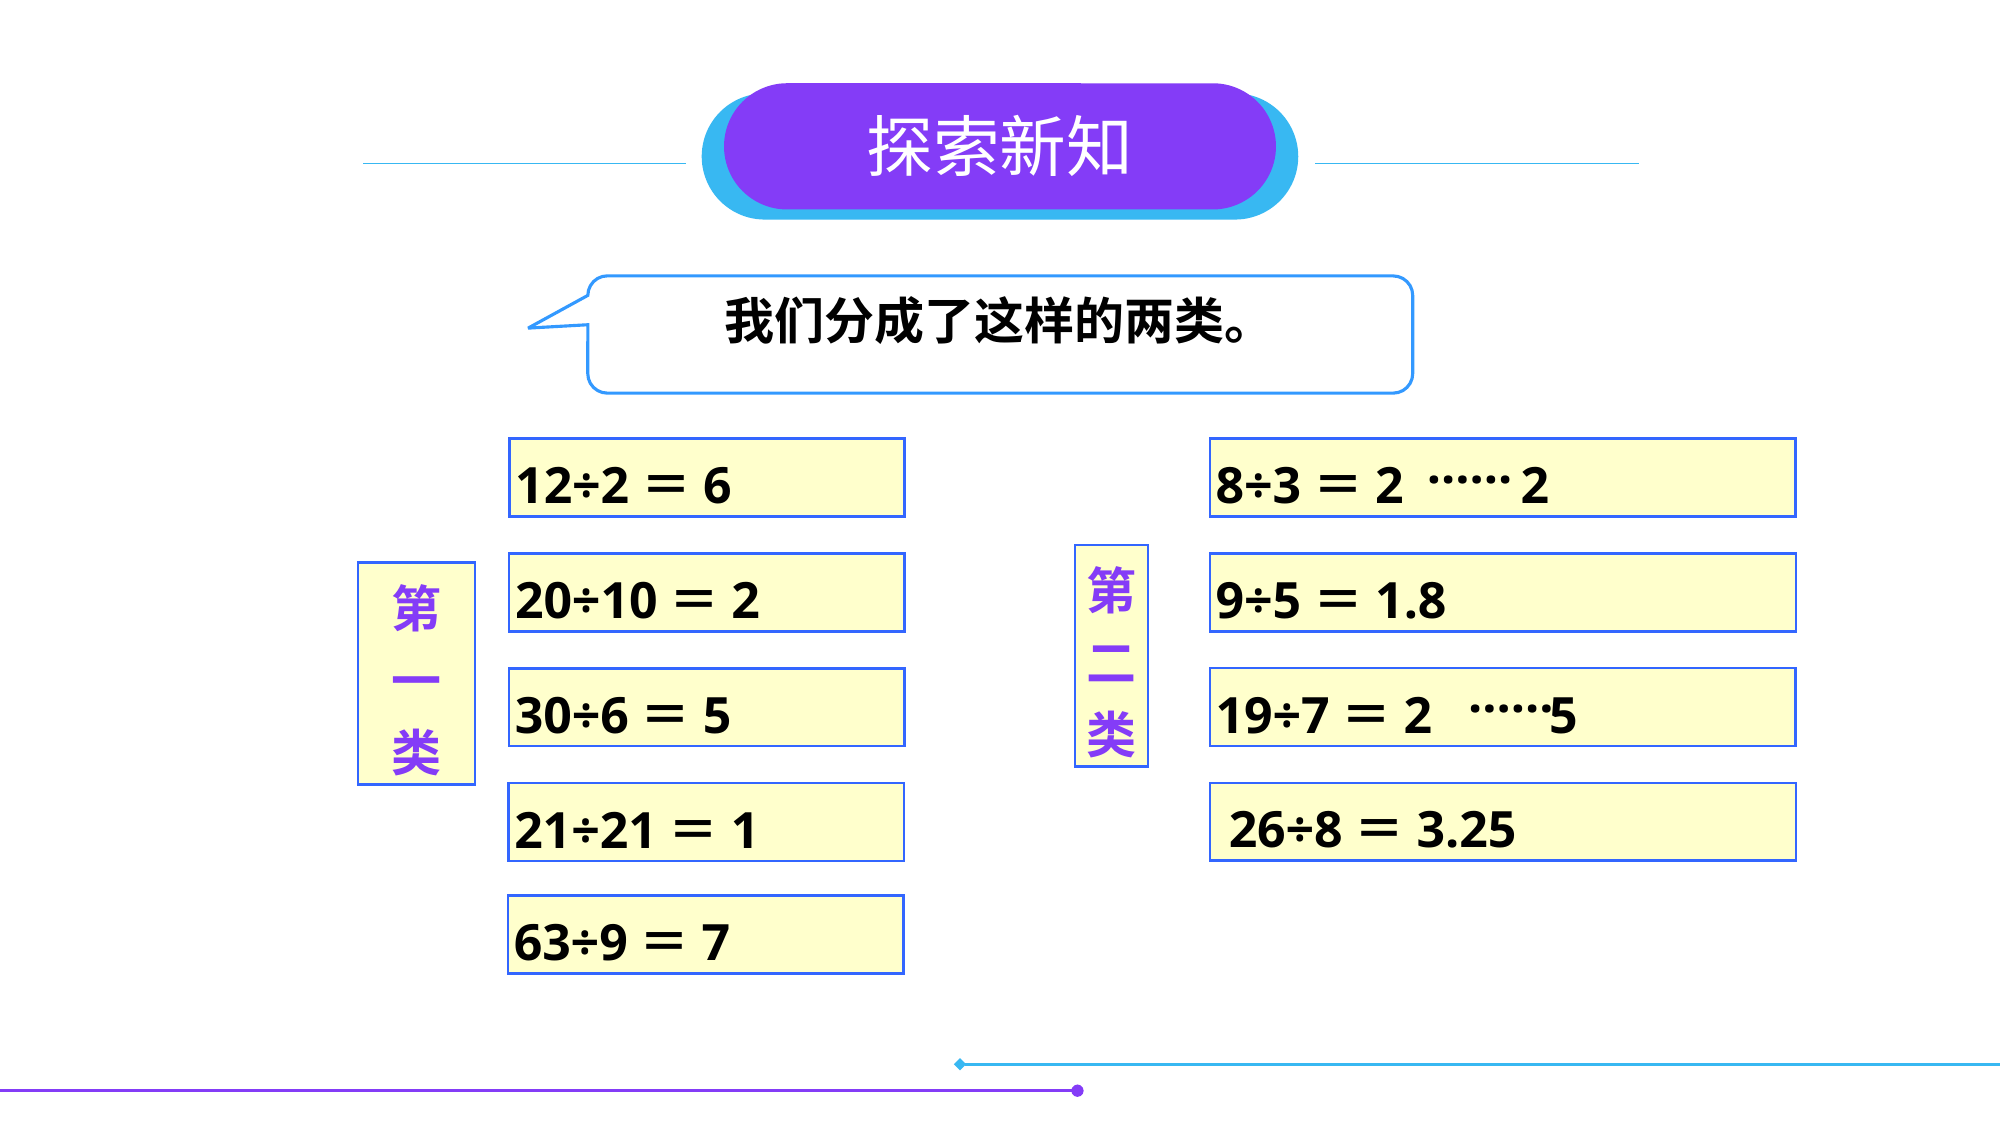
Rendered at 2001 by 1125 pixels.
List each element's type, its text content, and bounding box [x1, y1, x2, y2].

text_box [587, 275, 1413, 394]
text_box 探索新知 [757, 97, 1243, 192]
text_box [1075, 426, 1797, 858]
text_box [358, 438, 905, 971]
